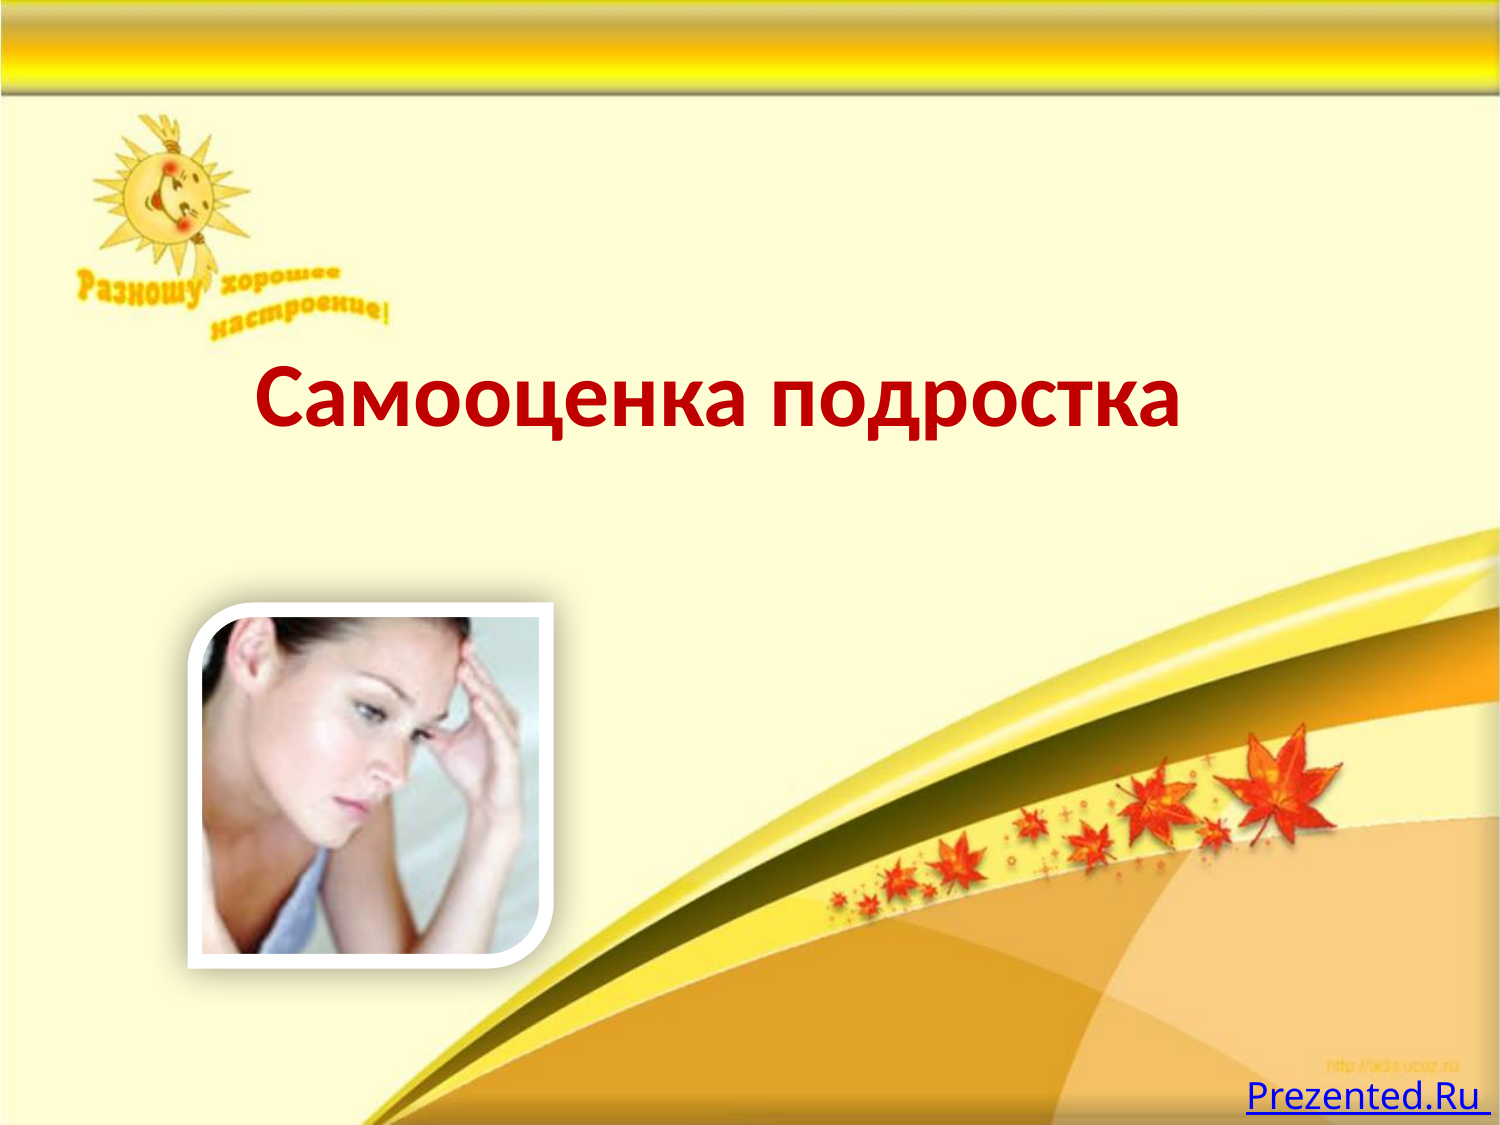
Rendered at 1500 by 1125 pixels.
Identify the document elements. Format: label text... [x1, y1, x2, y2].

title Самооценка подростка [82, 269, 1357, 511]
text_box Prezented.Ru [1231, 1064, 1500, 1125]
picture [0, 0, 1500, 1125]
